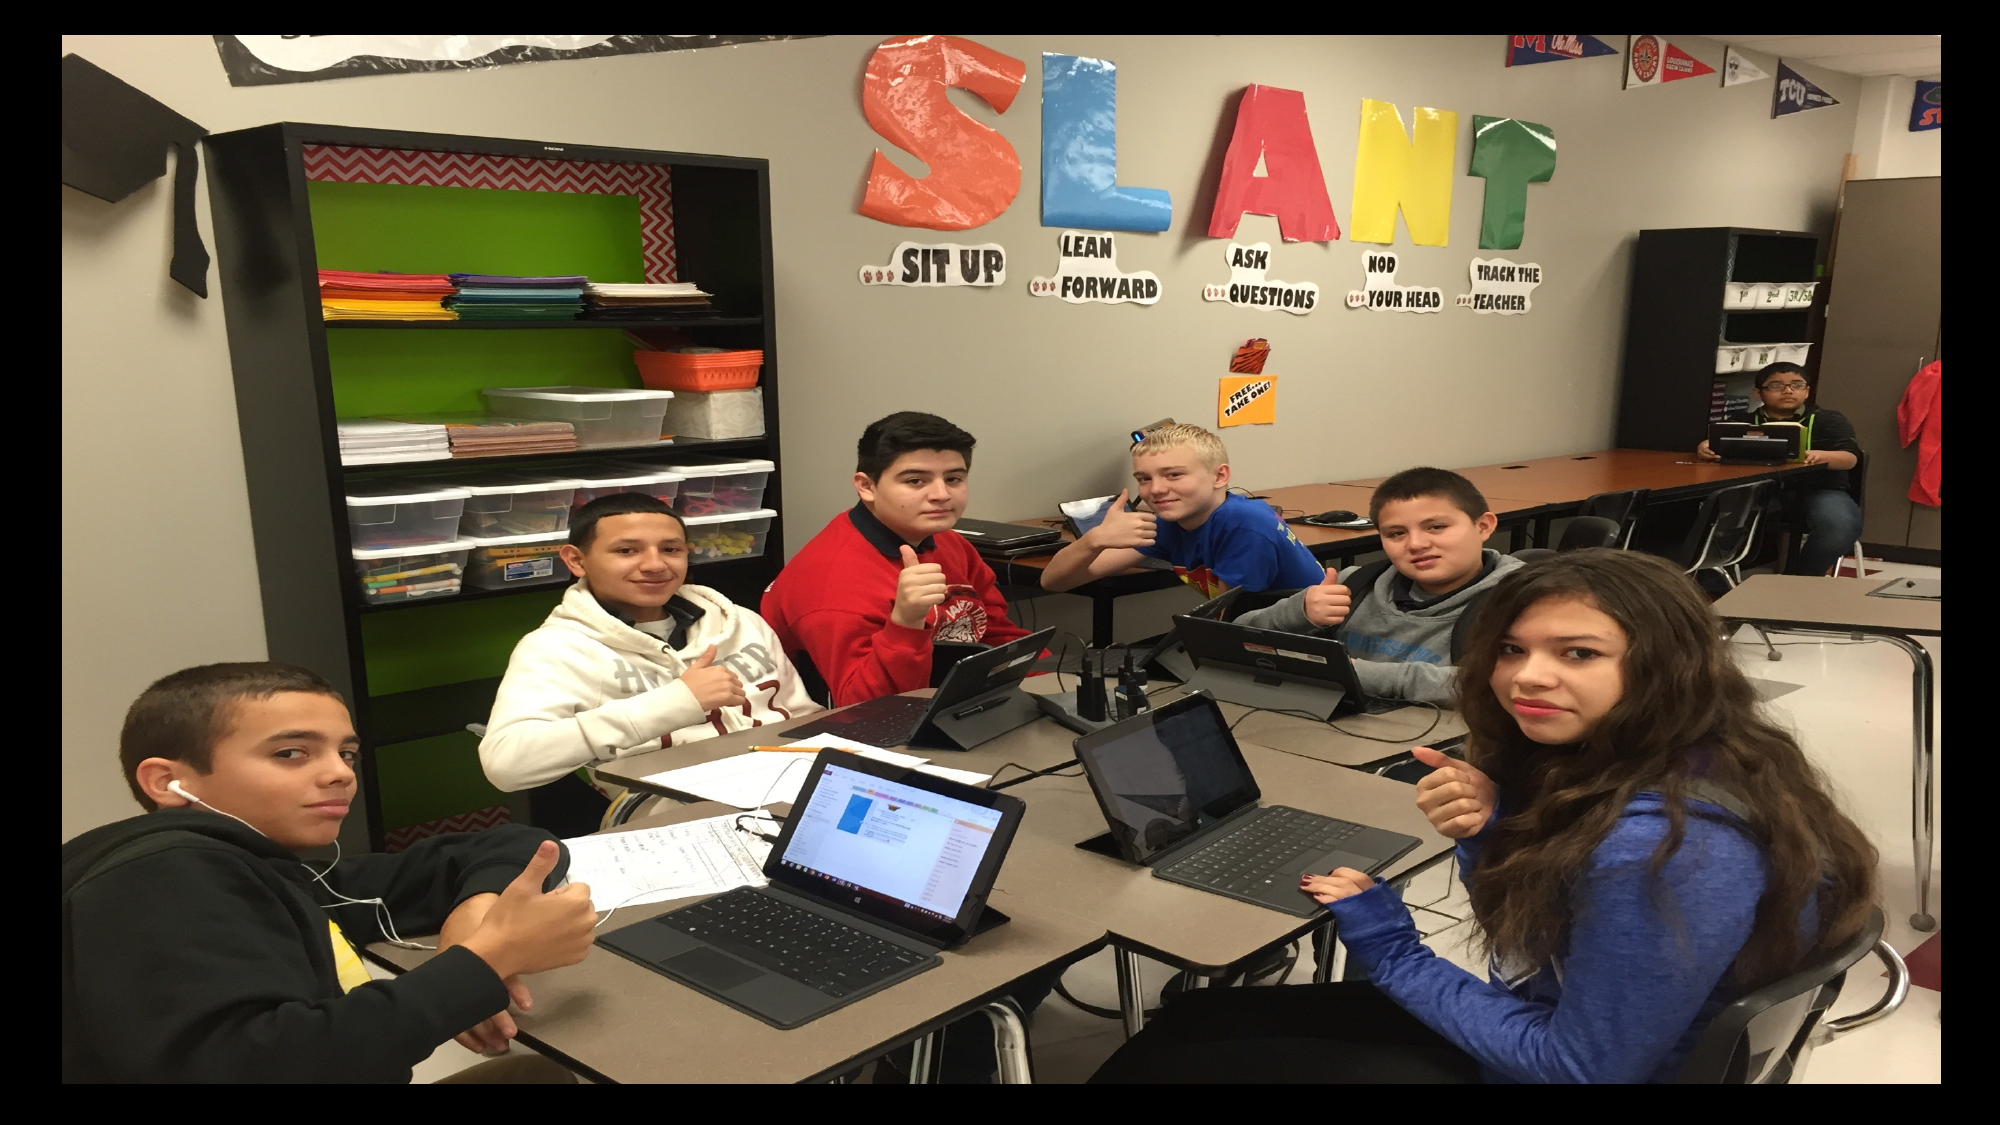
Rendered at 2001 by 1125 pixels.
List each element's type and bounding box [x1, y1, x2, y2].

list [62, 35, 1941, 1084]
